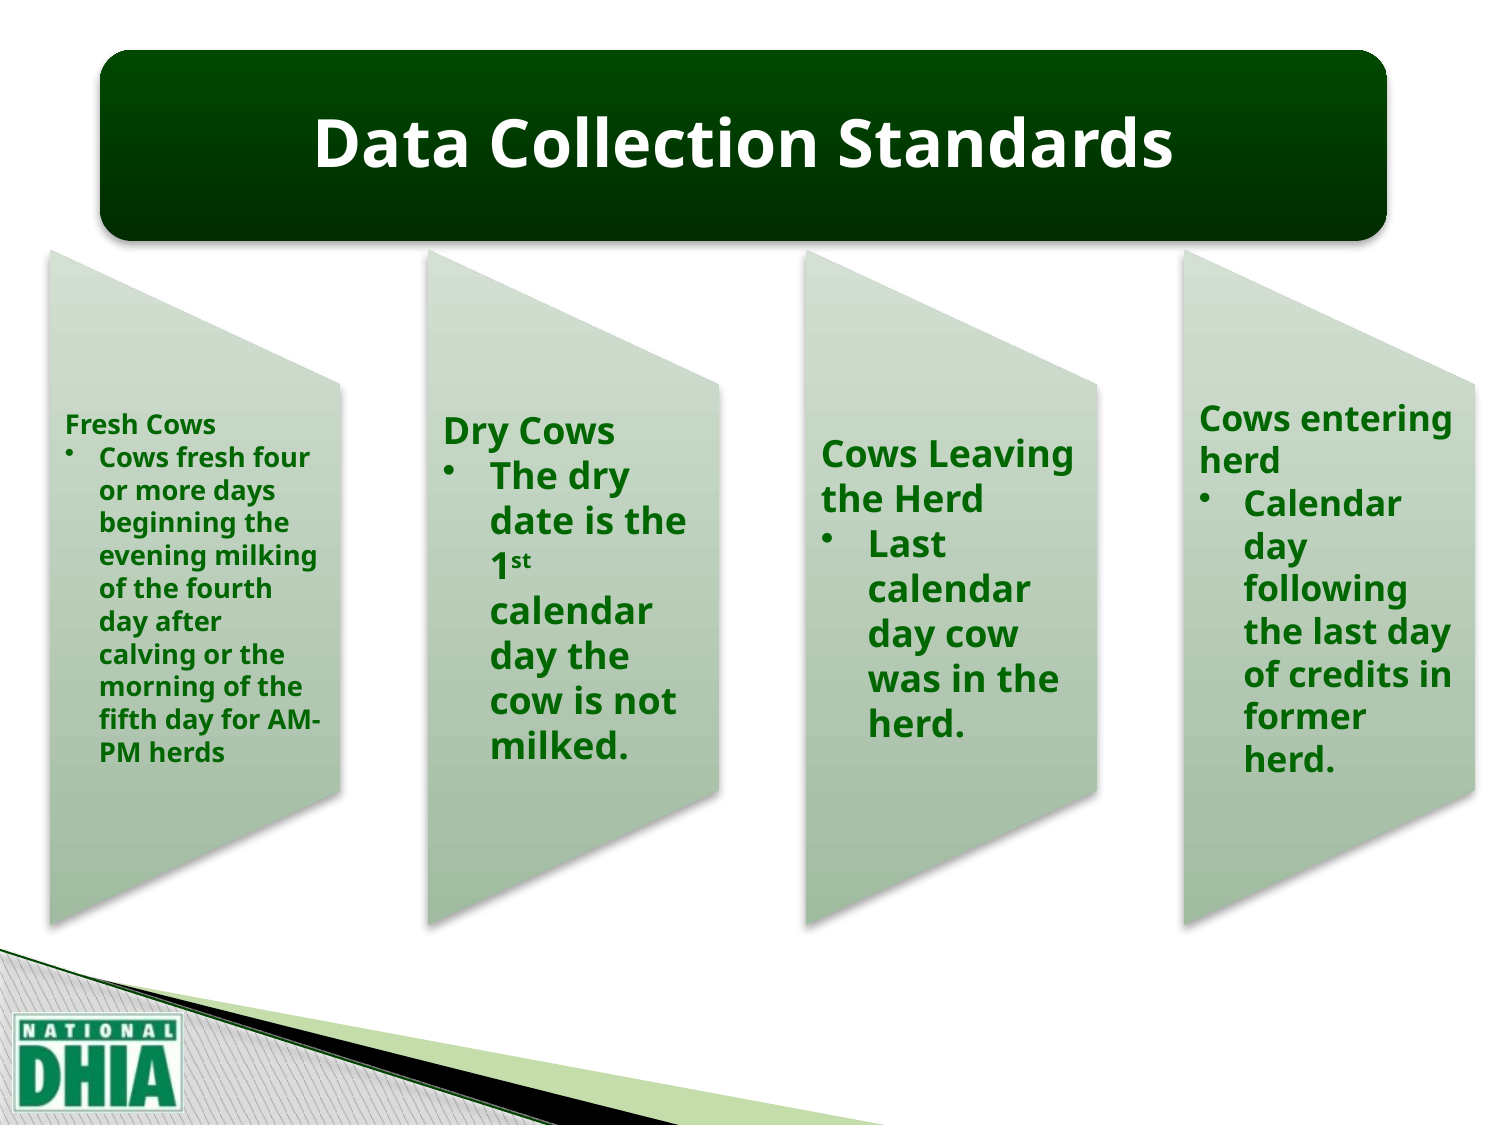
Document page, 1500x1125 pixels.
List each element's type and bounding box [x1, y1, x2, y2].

picture [92, 977, 559, 1125]
picture [12, 1012, 184, 1113]
text_box [99, 49, 1388, 242]
text_box [49, 249, 1476, 926]
